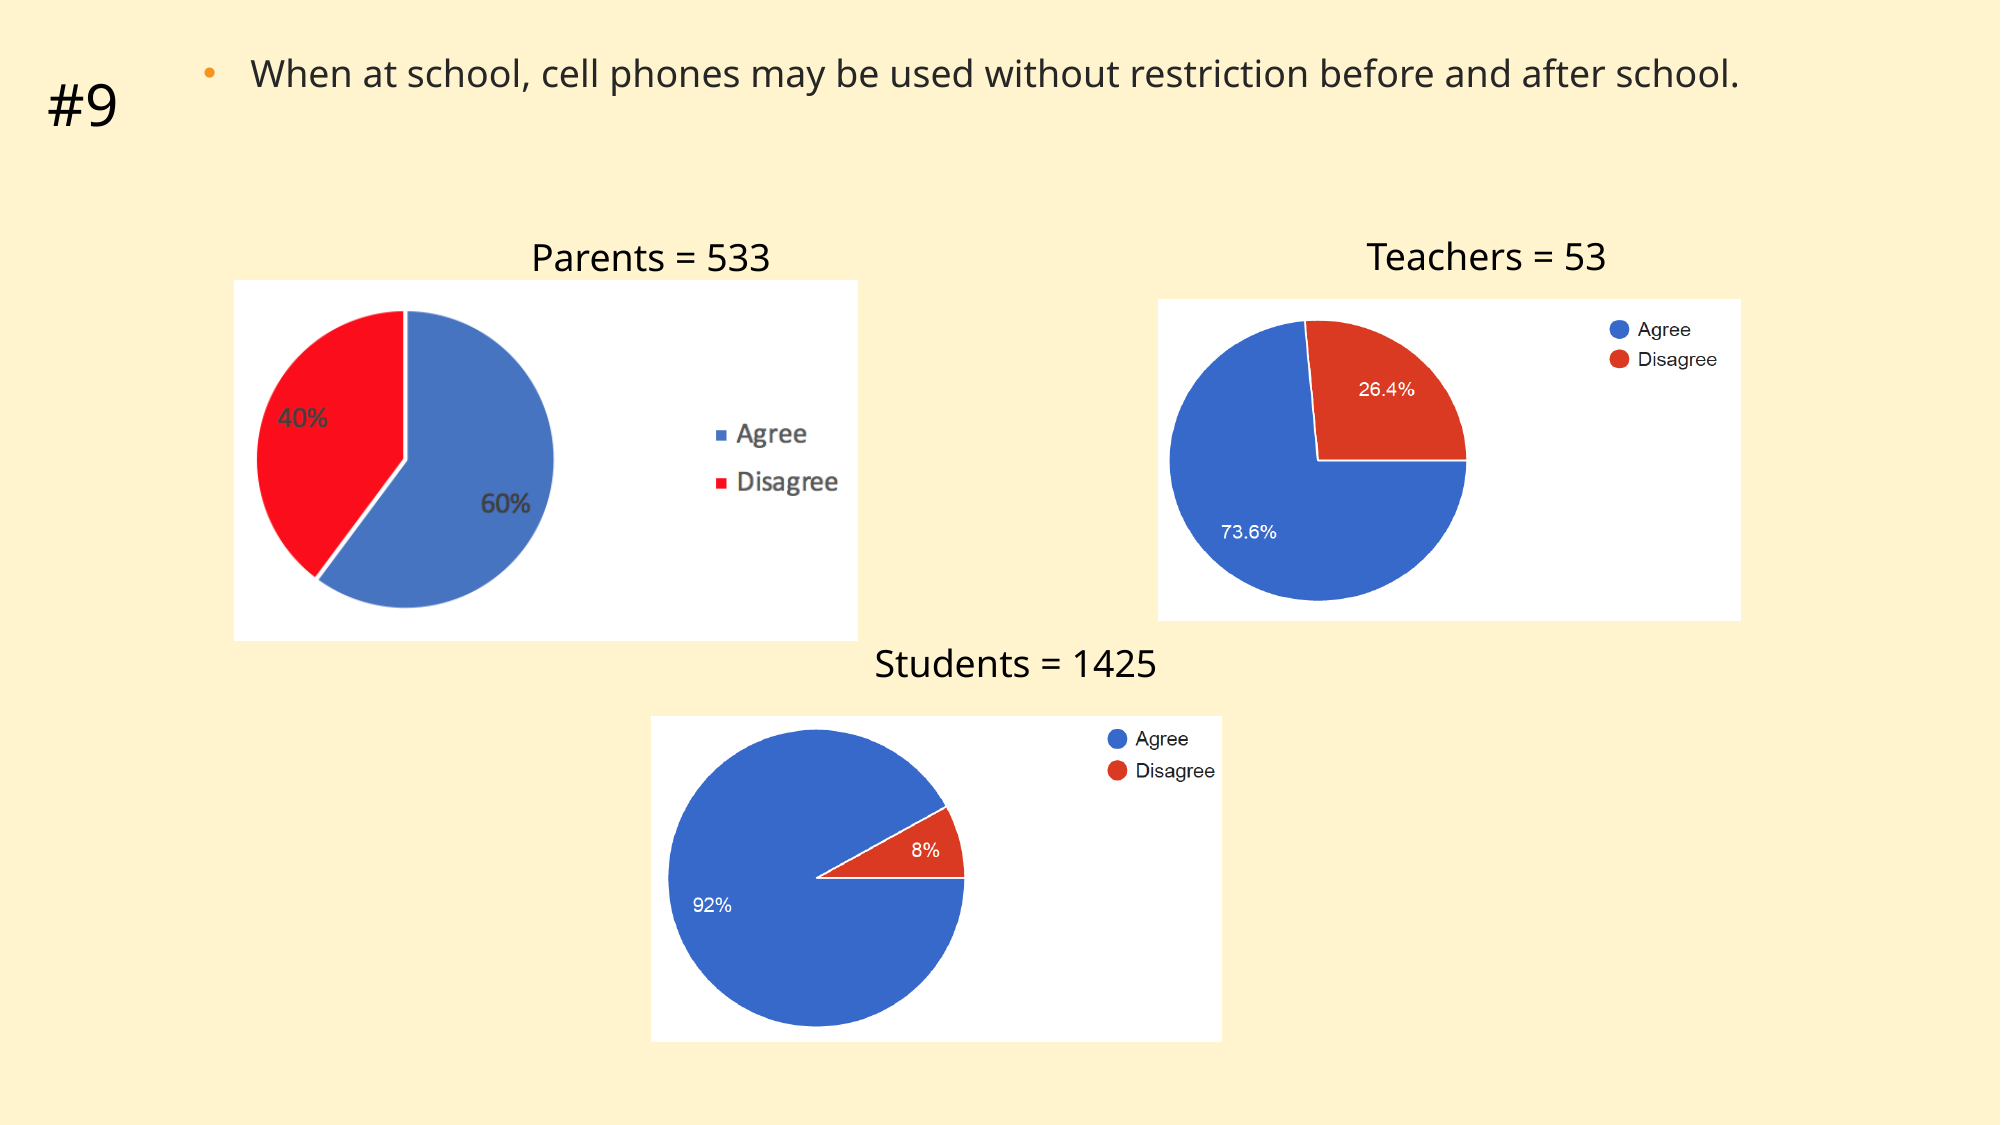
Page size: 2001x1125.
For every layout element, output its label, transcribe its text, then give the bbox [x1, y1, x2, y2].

picture [234, 280, 858, 641]
text_box Students = 1425 [859, 632, 1173, 693]
text_box Teachers = 53 [1351, 225, 1622, 286]
list When at school, cell phones may be used without restriction before and after school. [188, 42, 1981, 213]
text_box Parents = 533 [516, 226, 786, 280]
text_box #9 [32, 61, 134, 146]
picture [1158, 299, 1741, 622]
picture [651, 716, 1222, 1042]
